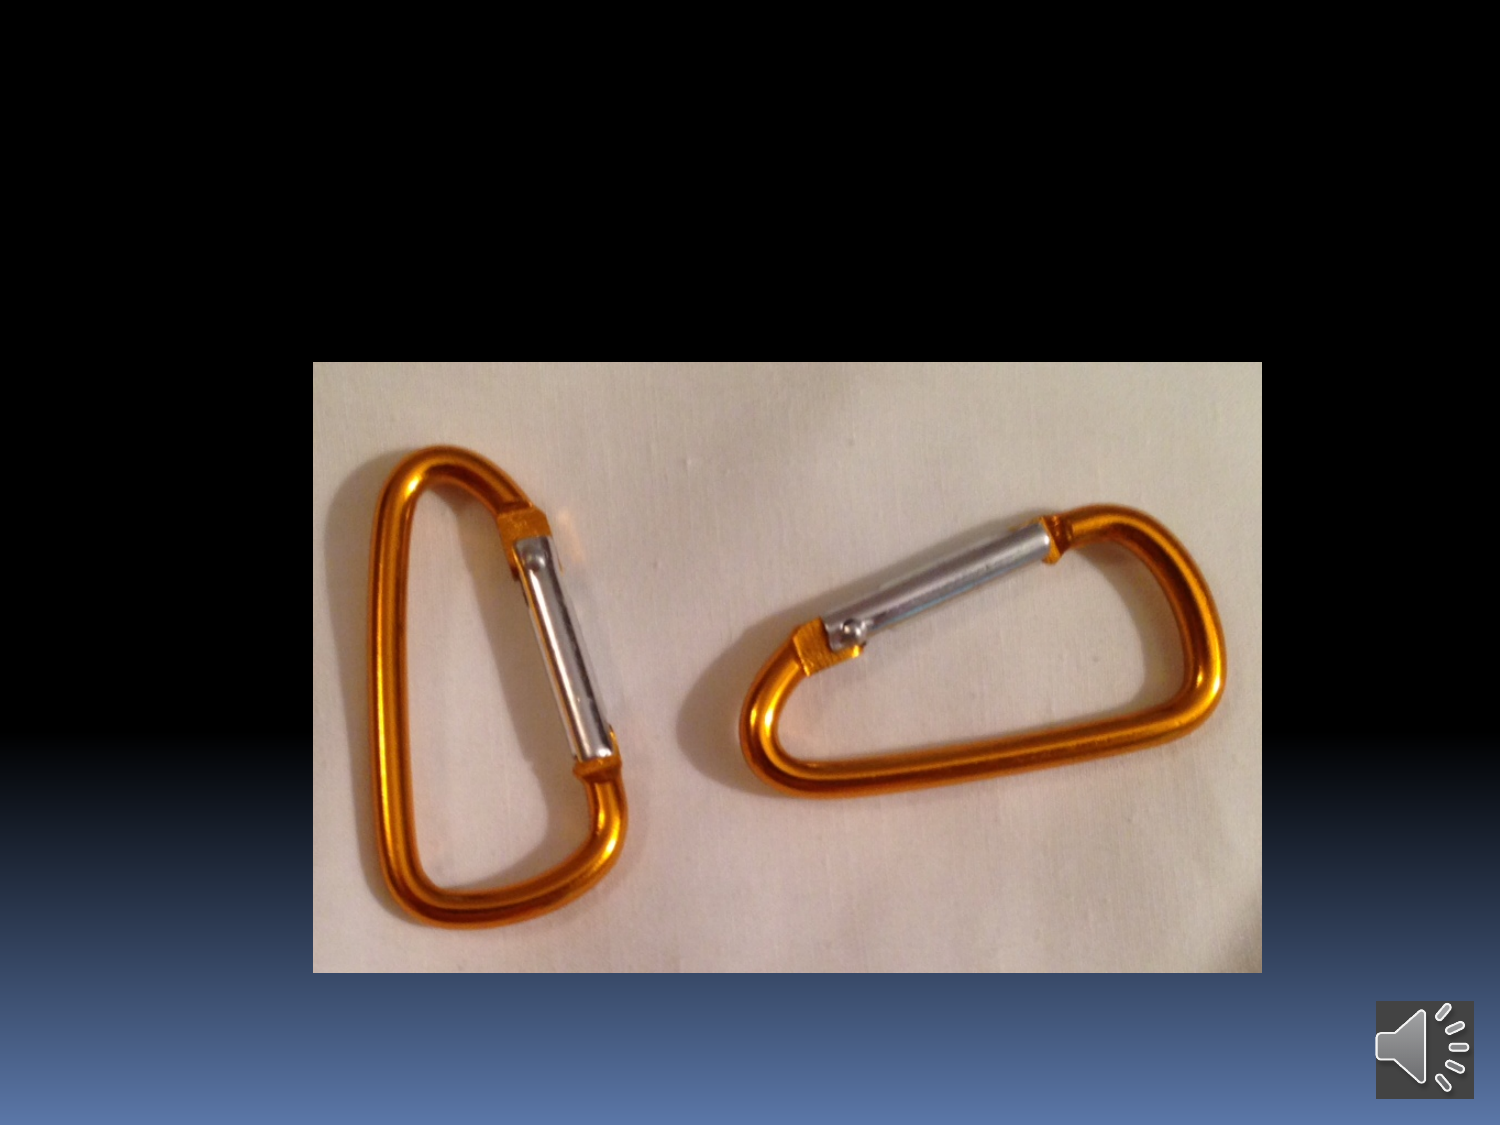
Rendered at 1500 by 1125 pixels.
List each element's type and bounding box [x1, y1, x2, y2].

list [312, 362, 1262, 973]
picture [1374, 999, 1476, 1101]
